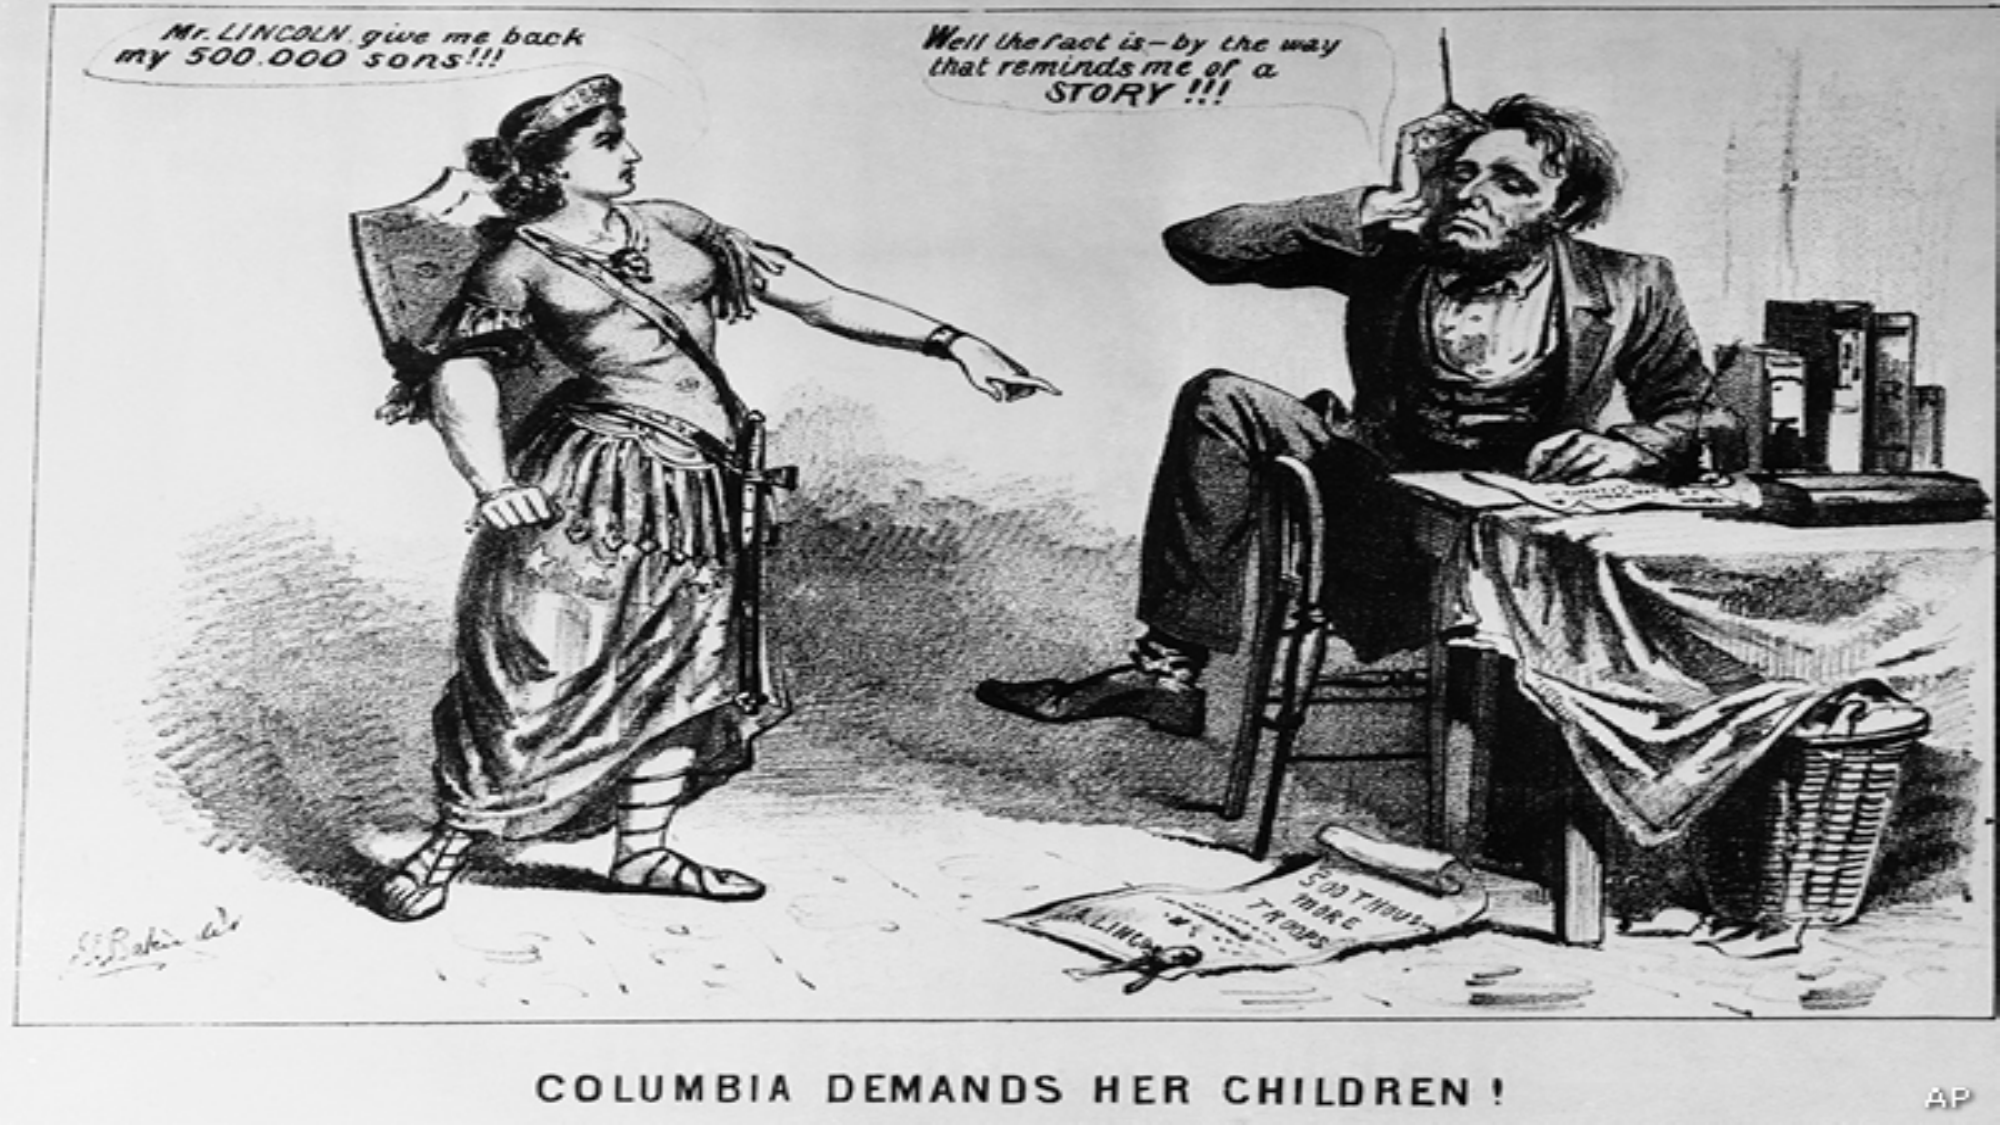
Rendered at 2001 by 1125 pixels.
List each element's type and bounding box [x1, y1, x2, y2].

list [2, 2, 1997, 1124]
